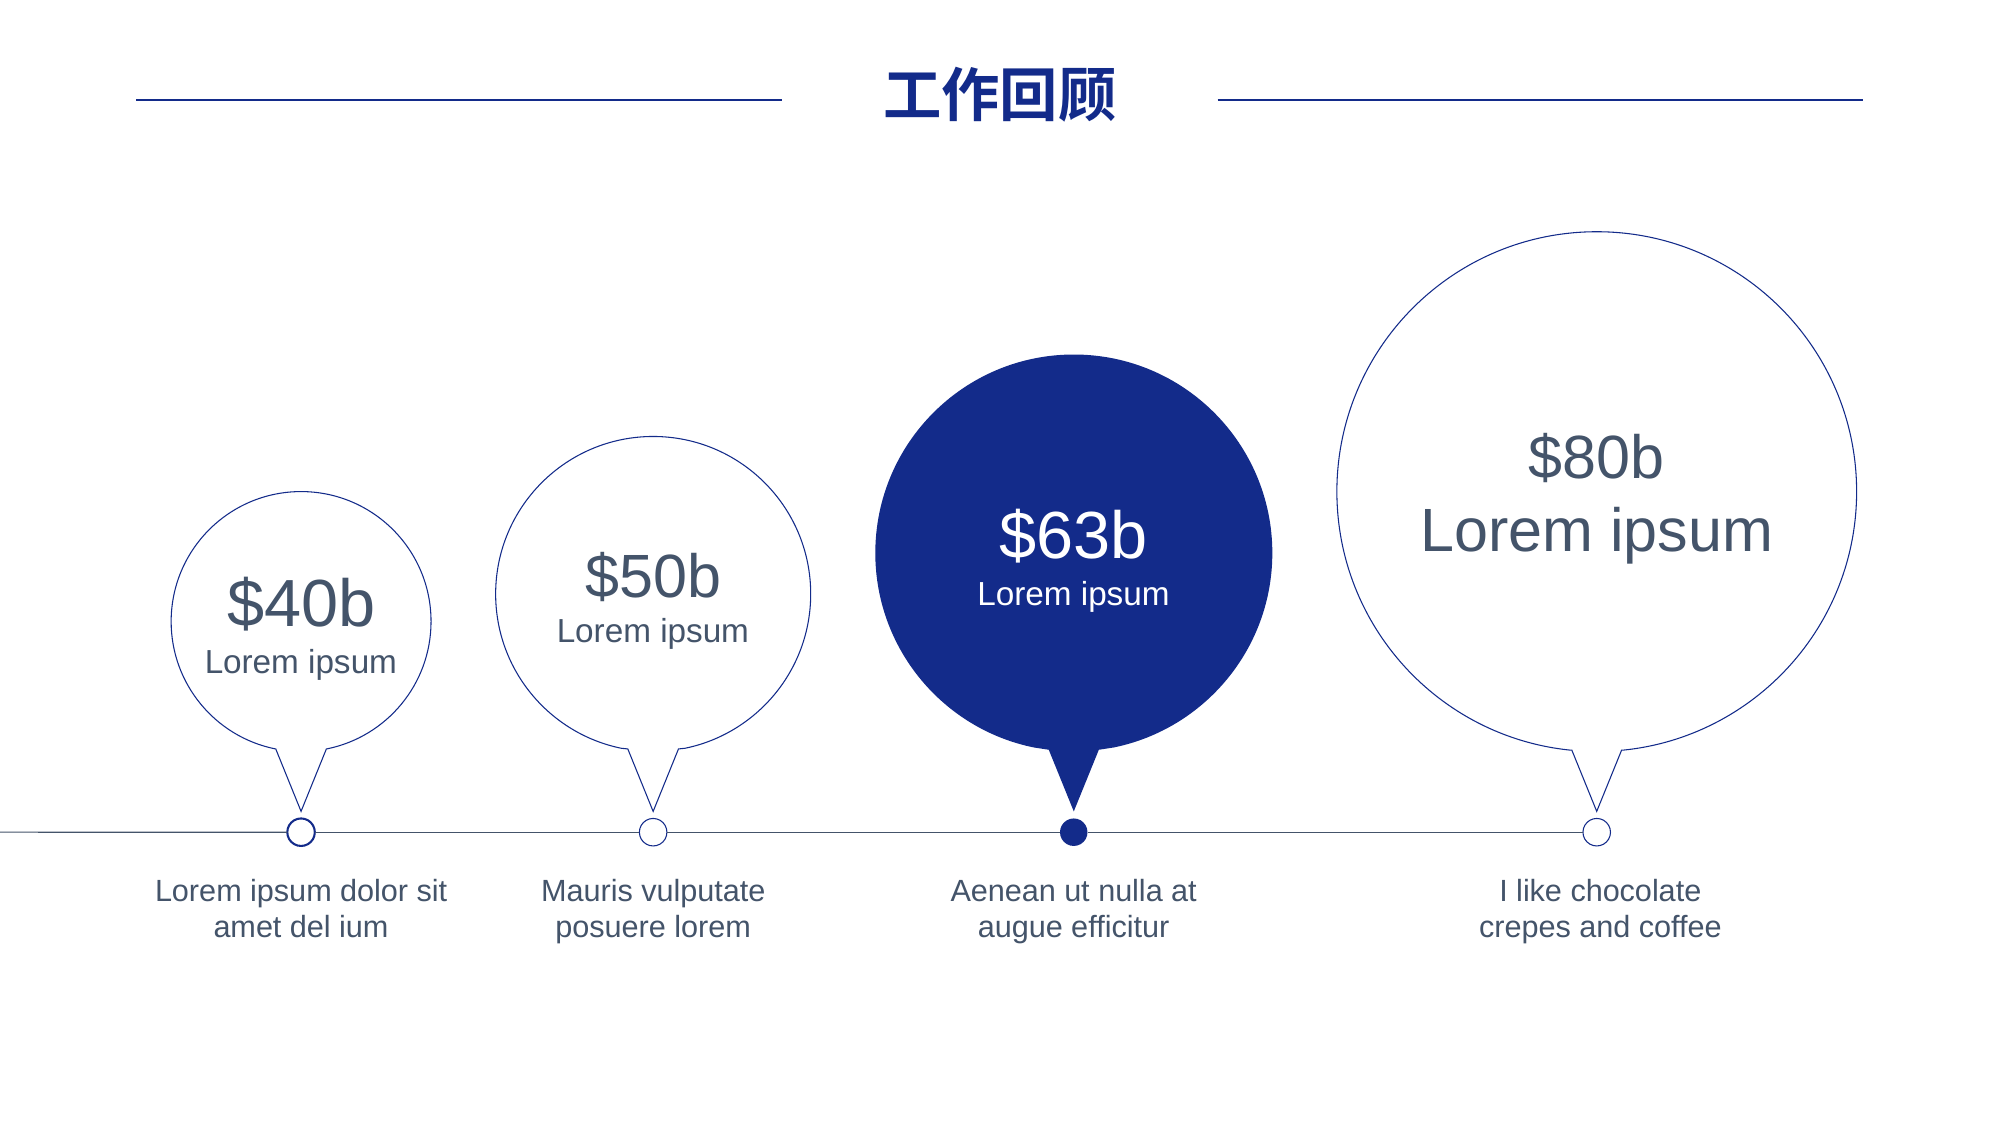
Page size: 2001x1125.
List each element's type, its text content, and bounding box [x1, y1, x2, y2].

text_box [1059, 817, 1089, 847]
text_box Mauris vulputate posuere lorem [505, 863, 801, 952]
text_box Lorem ipsum dolor sit amet del ium [129, 863, 473, 952]
text_box $80b Lorem ipsum [1336, 231, 1858, 813]
text_box $40b Lorem ipsum [170, 491, 432, 813]
text_box [638, 817, 668, 847]
text_box Aenean ut nulla at augue efficitur [926, 863, 1222, 952]
text_box [286, 817, 316, 848]
text_box [1582, 817, 1612, 847]
text_box $63b Lorem ipsum [874, 353, 1273, 813]
text_box I like chocolate crepes and coffee [1452, 863, 1749, 952]
text_box $50b Lorem ipsum [495, 435, 812, 813]
list 工作回顾 [785, 50, 1215, 137]
